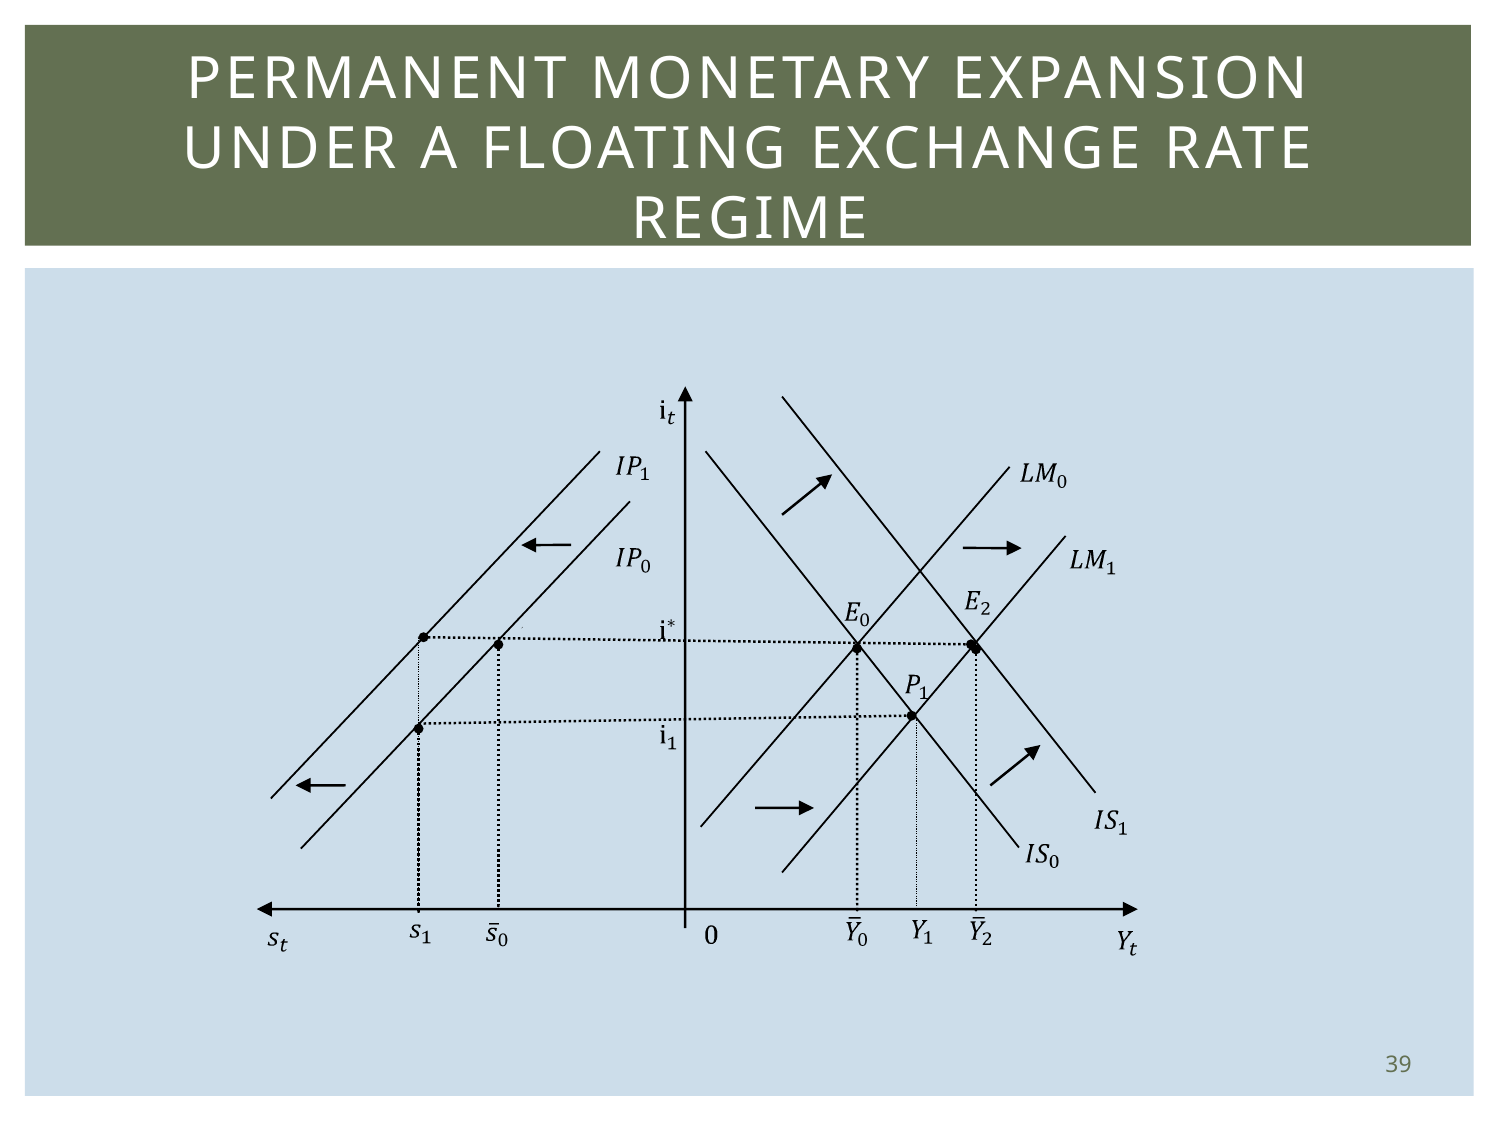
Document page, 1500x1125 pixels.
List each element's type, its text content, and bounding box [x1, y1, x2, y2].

slide_number 39 [1349, 1041, 1448, 1089]
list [241, 223, 1377, 1043]
title Permanent Monetary Expansion under a Floating Exchange Rate Regime [62, 58, 1438, 232]
